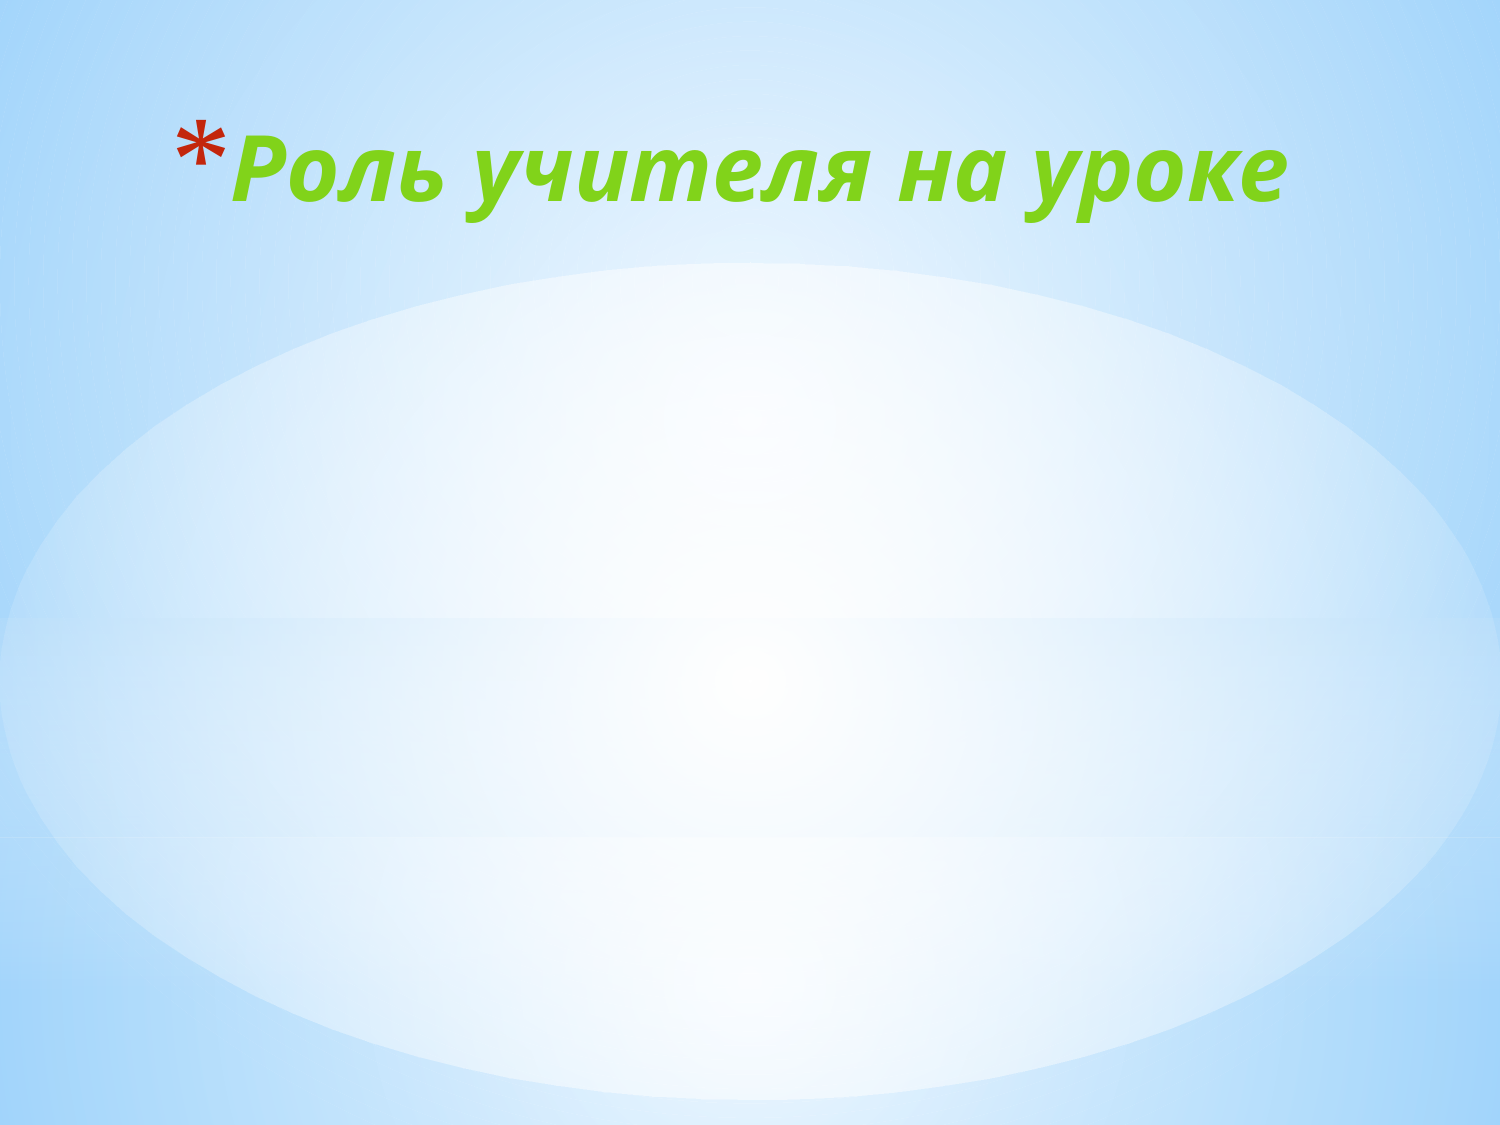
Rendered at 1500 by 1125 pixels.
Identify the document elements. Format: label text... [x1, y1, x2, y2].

title Роль учителя на уроке [100, 101, 1363, 291]
